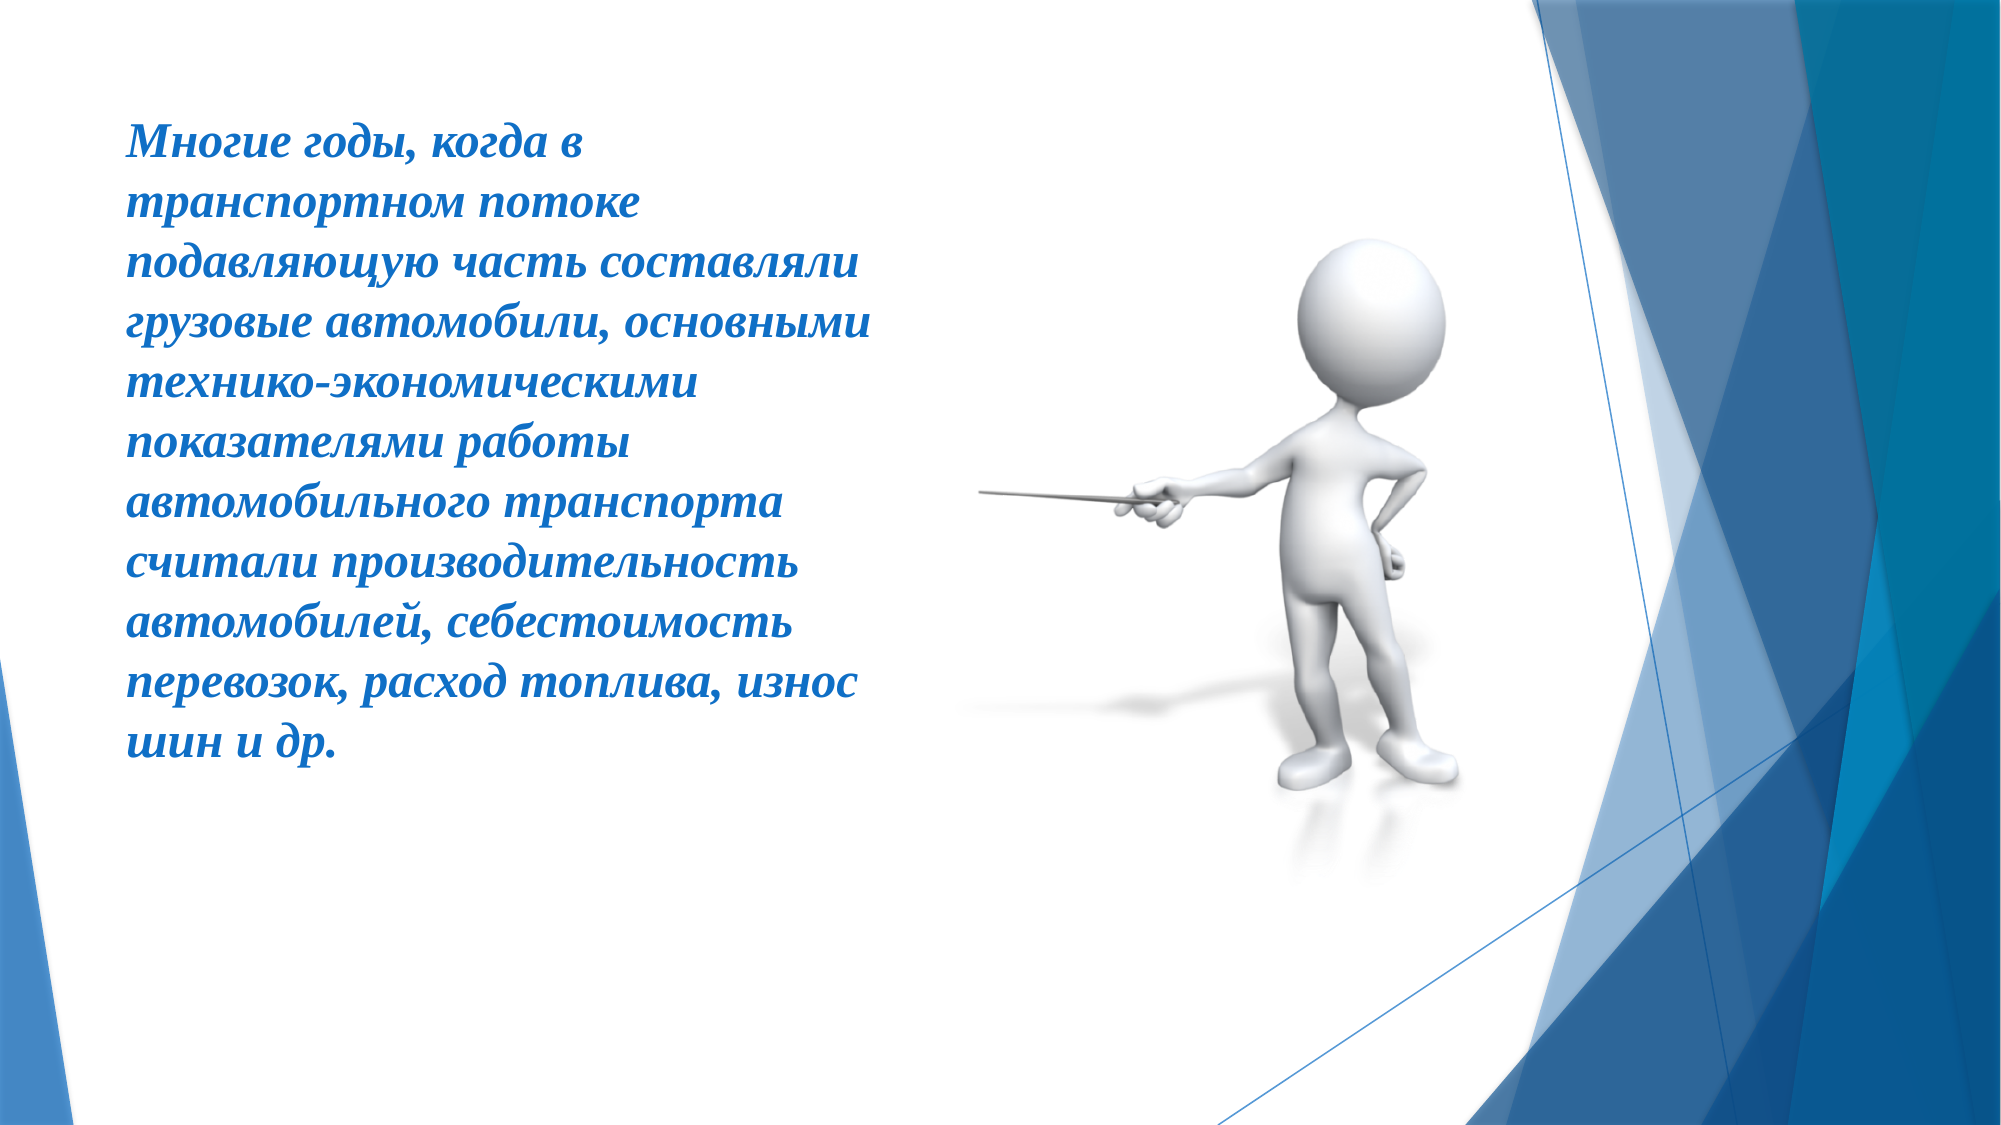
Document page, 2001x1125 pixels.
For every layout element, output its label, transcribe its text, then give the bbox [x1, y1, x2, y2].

picture [932, 223, 1517, 891]
title Многие годы, когда в транспортном потоке подавляющую часть составляли грузовые автомобили, основными технико-экономическими показателями работы автомобильного транспорта считали производительность автомобилей, себестоимость перевозок, расход топлива, износ шин и др. [111, 99, 934, 317]
